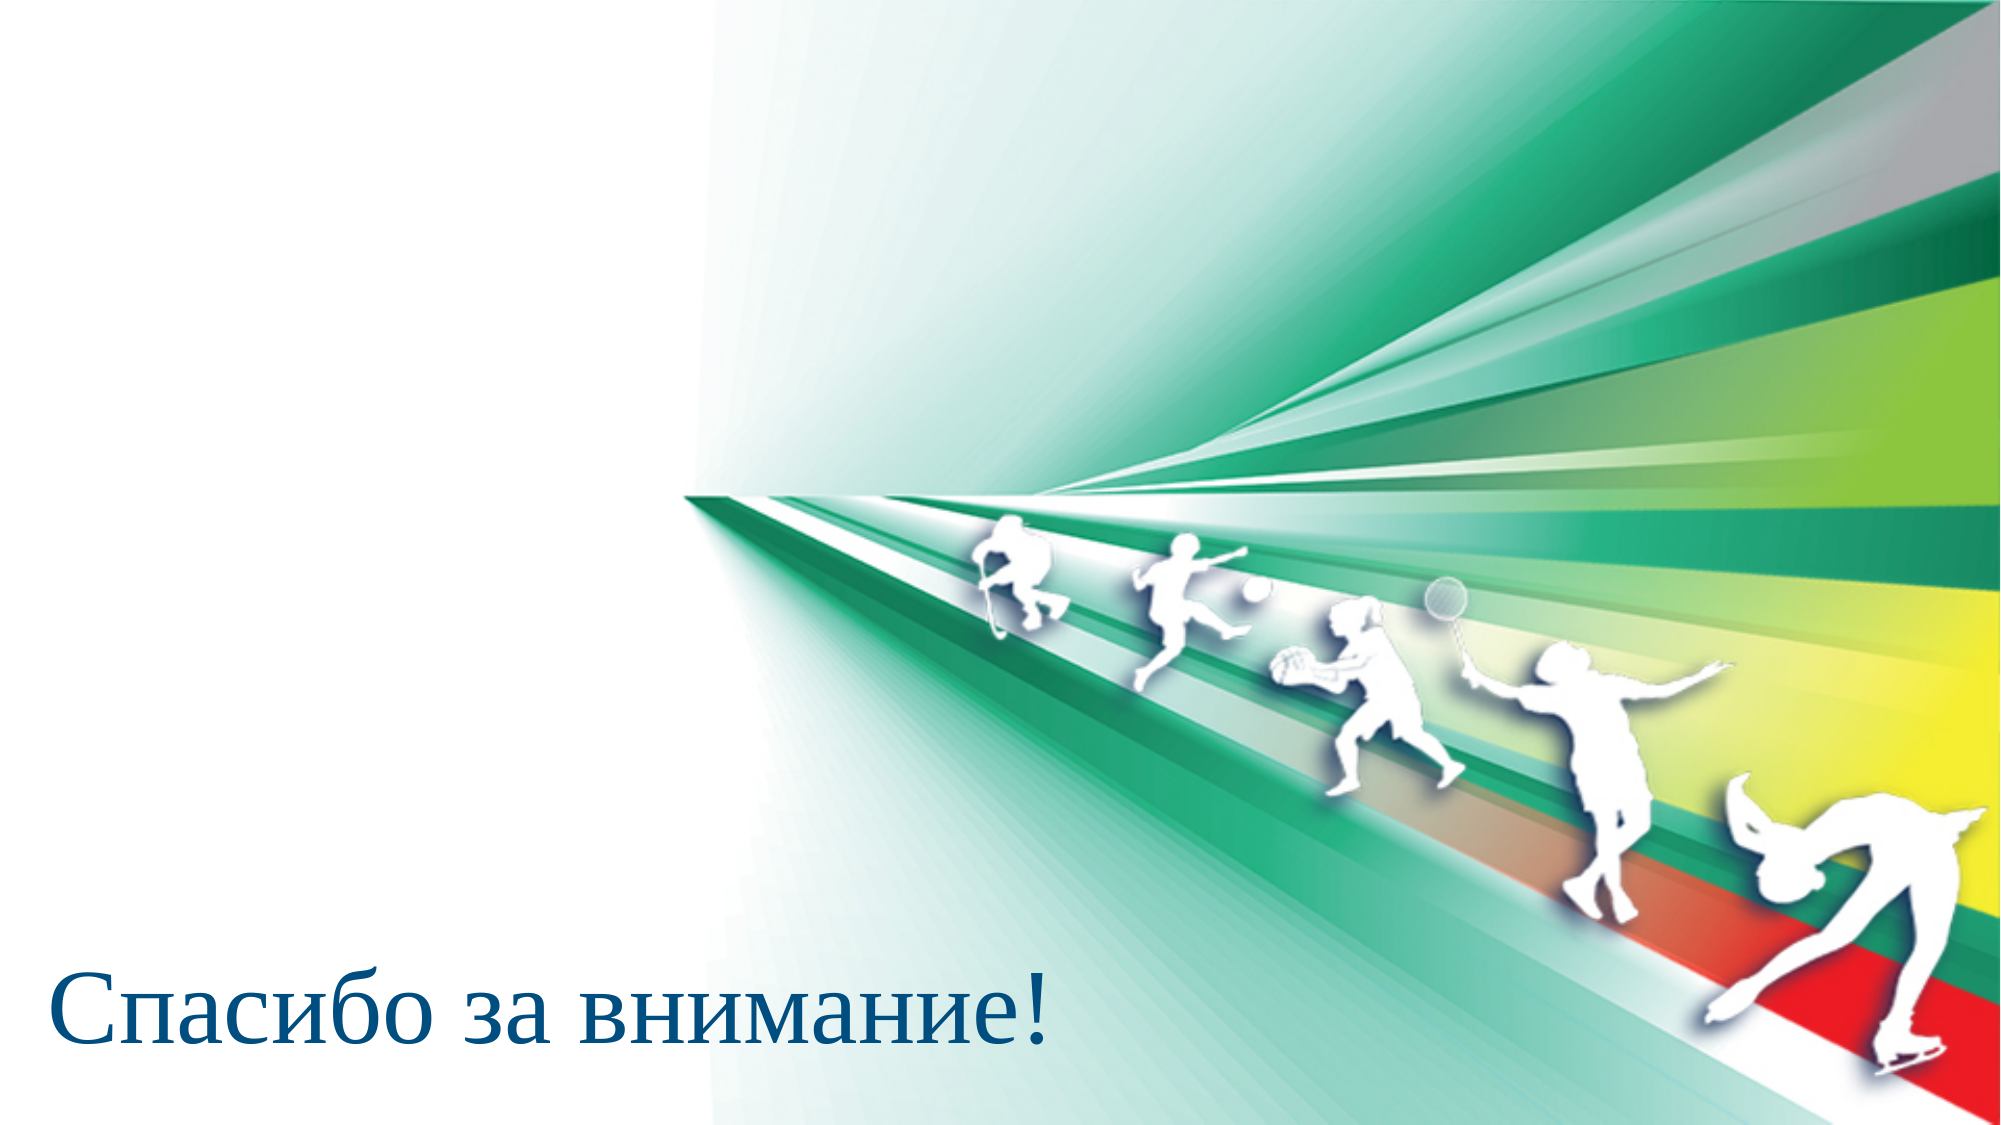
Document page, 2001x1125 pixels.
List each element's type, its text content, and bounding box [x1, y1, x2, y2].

list Спасибо за внимание! [33, 660, 1758, 1078]
picture [0, 0, 2001, 1125]
